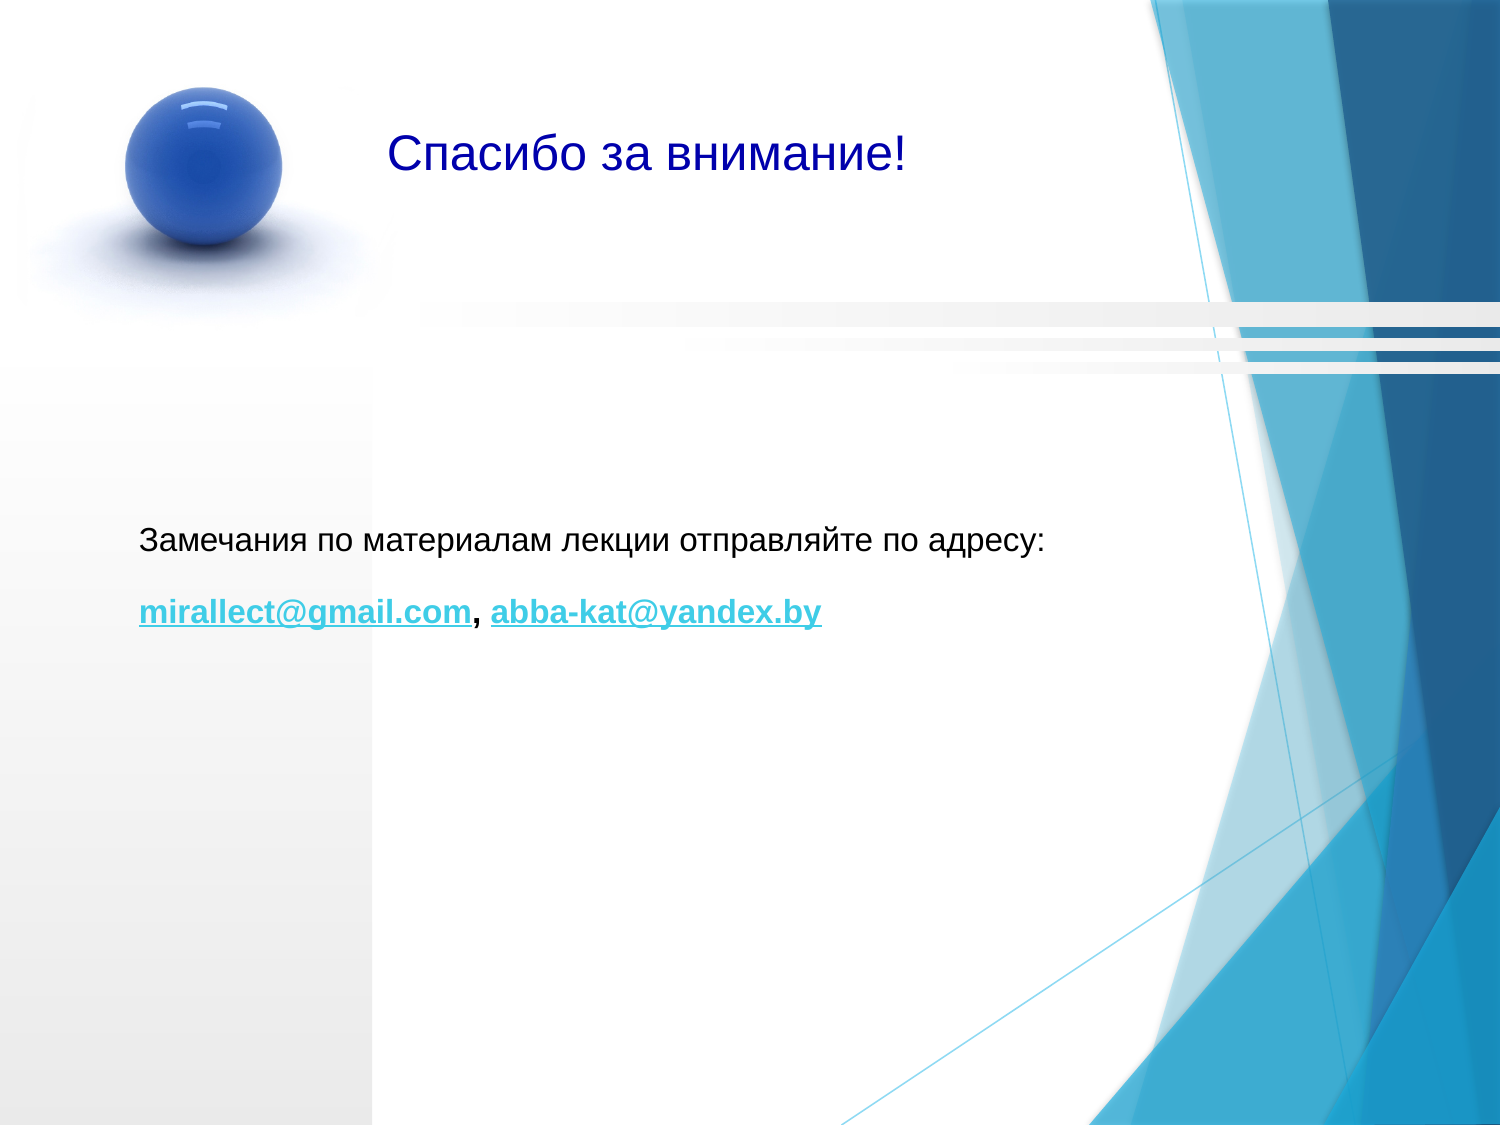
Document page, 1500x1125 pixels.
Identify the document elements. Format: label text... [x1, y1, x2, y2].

picture [0, 42, 420, 357]
text_box Спасибо за внимание! [372, 113, 1435, 189]
text_box Замечания по материалам лекции отправляйте по адресу: mirallect@gmail.com, abba-kat@yandex.by [123, 515, 1424, 638]
